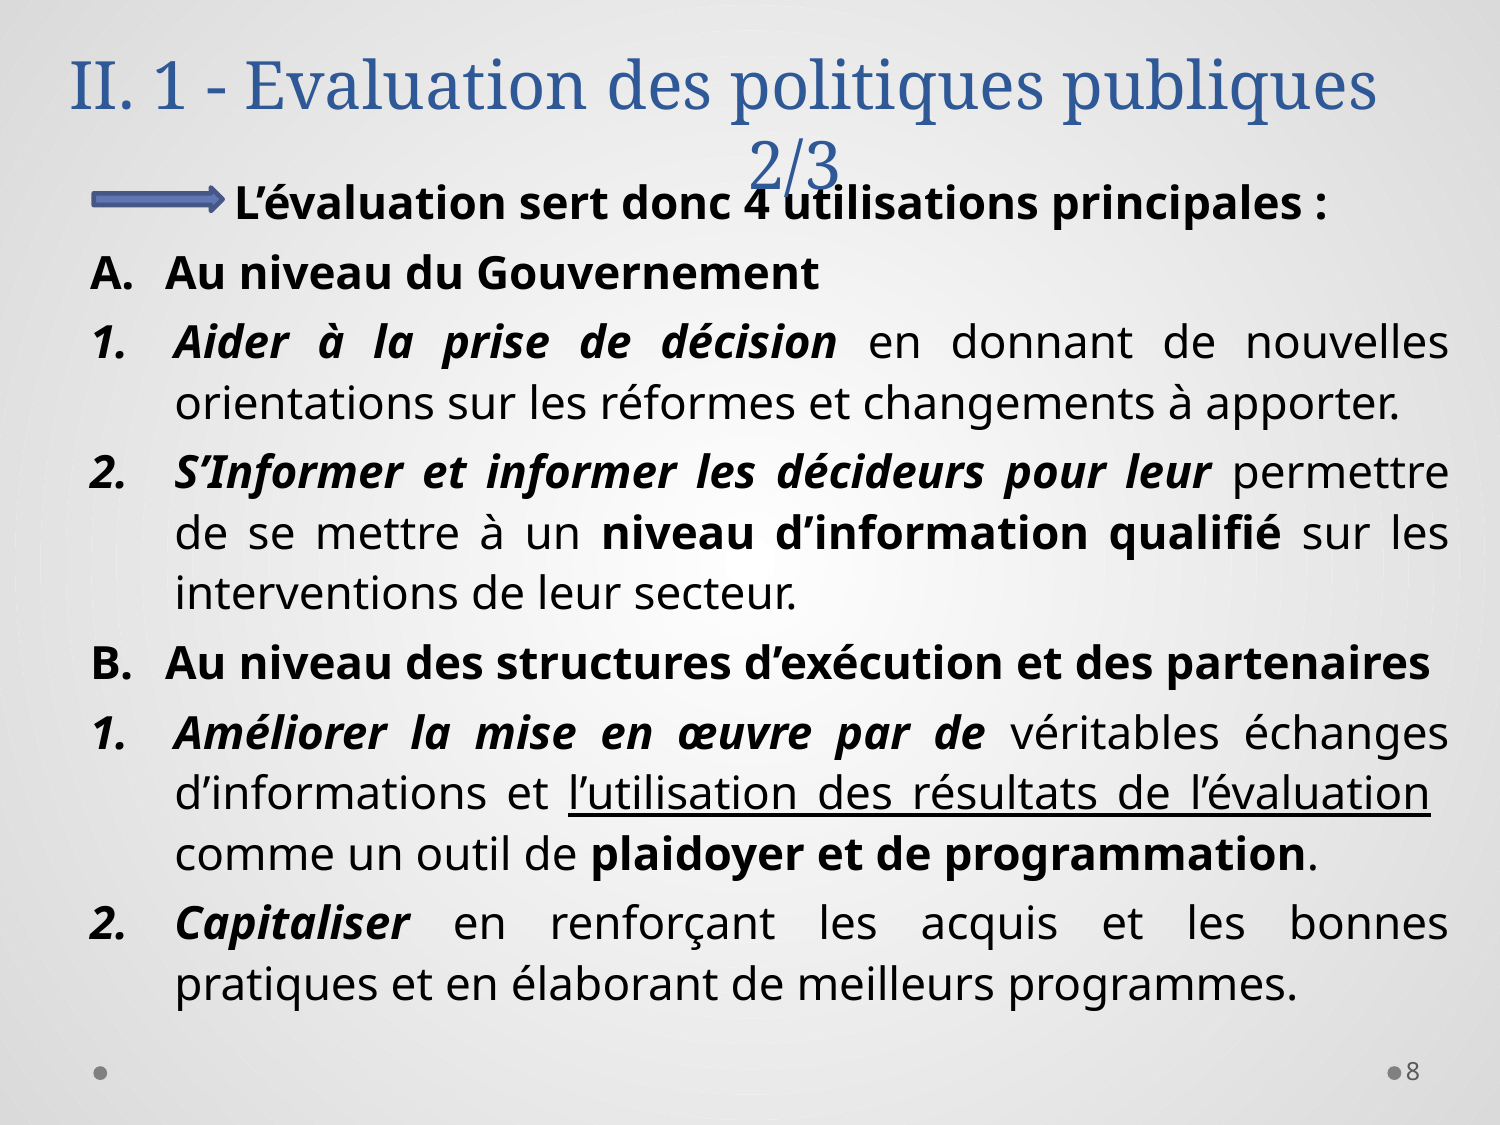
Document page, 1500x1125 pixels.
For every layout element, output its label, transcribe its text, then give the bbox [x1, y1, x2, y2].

slide_number 8 [1401, 1042, 1494, 1103]
title II. 1 - Evaluation des politiques publiques 2/3 [23, 35, 1425, 153]
list L’évaluation sert donc 4 utilisations principales : Au niveau du Gouvernement Aider à la prise de décision en donnant de nouvelles orientations sur les réformes et changements à apporter. S’Informer et informer les décideurs pour leur permettre de se mettre à un niveau d’information qualifié sur les interventions de leur secteur. Au niveau des structures d’exécution et des partenaires Améliorer la mise en œuvre par de véritables échanges d’informations et l’utilisation des résultats de l’évaluation comme un outil de plaidoyer et de programmation. Capitaliser en renforçant les acquis et les bonnes pratiques et en élaborant de meilleurs programmes. [75, 160, 1465, 1090]
text_box [91, 185, 225, 214]
